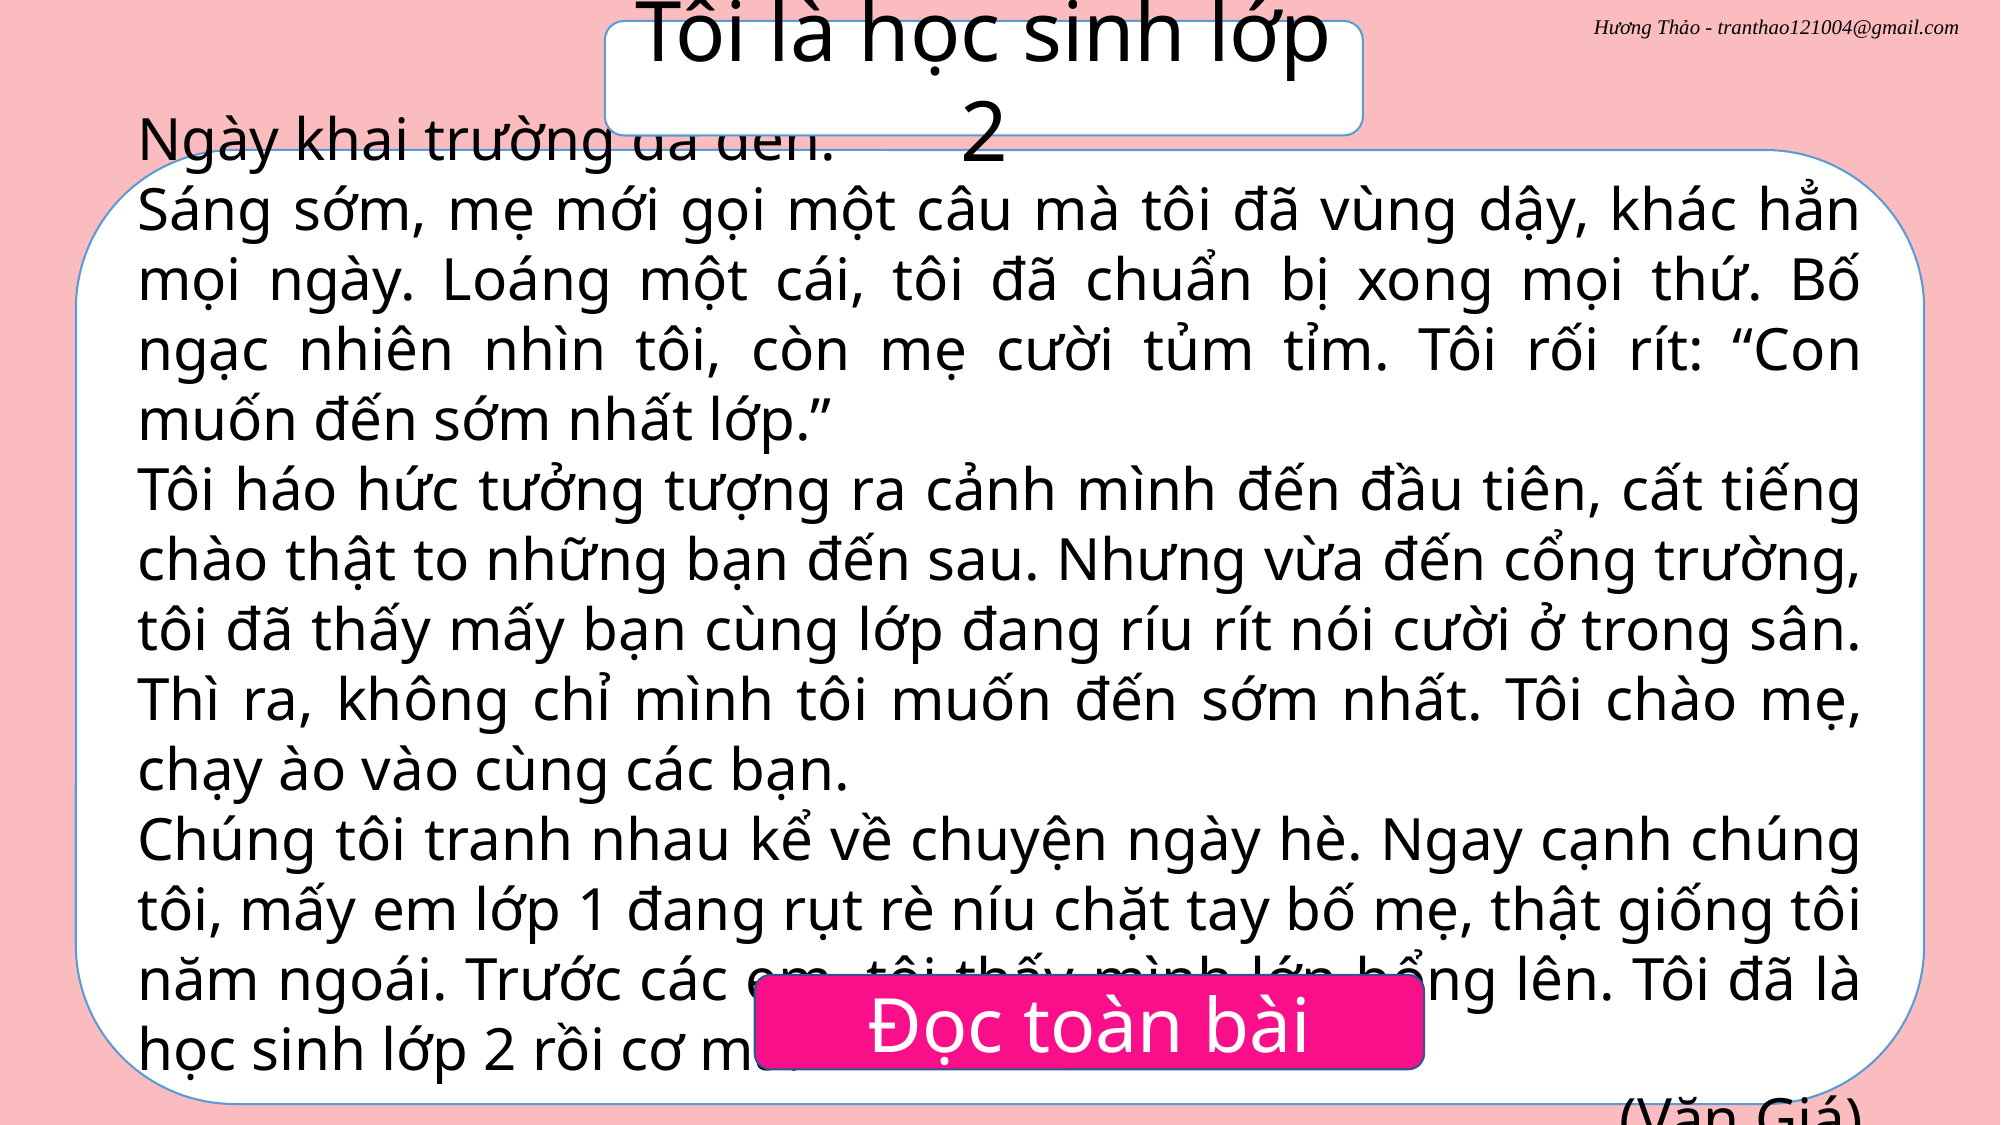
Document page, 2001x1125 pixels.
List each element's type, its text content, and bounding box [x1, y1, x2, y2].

text_box Ngày khai trường đã đến. Sáng sớm, mẹ mới gọi một câu mà tôi đã vùng dậy, khác hẳn mọi ngày. Loáng một cái, tôi đã chuẩn bị xong mọi thứ. Bố ngạc nhiên nhìn tôi, còn mẹ cười tủm tỉm. Tôi rối rít: “Con muốn đến sớm nhất lớp.” Tôi háo hức tưởng tượng ra cảnh mình đến đầu tiên, cất tiếng chào thật to những bạn đến sau. Nhưng vừa đến cổng trường, tôi đã thấy mấy bạn cùng lớp đang ríu rít nói cười ở trong sân. Thì ra, không chỉ mình tôi muốn đến sớm nhất. Tôi chào mẹ, chạy ào vào cùng các bạn. Chúng tôi tranh nhau kể về chuyện ngày hè. Ngay cạnh chúng tôi, mấy em lớp 1 đang rụt rè níu chặt tay bố mẹ, thật giống tôi năm ngoái. Trước các em, tôi thấy mình lớn bổng lên. Tôi đã là học sinh lớp 2 rồi cơ mà. (Văn Giá) [74, 148, 1926, 1106]
text_box Đọc toàn bài [753, 973, 1426, 1071]
text_box Tôi là học sinh lớp 2 [603, 19, 1364, 137]
